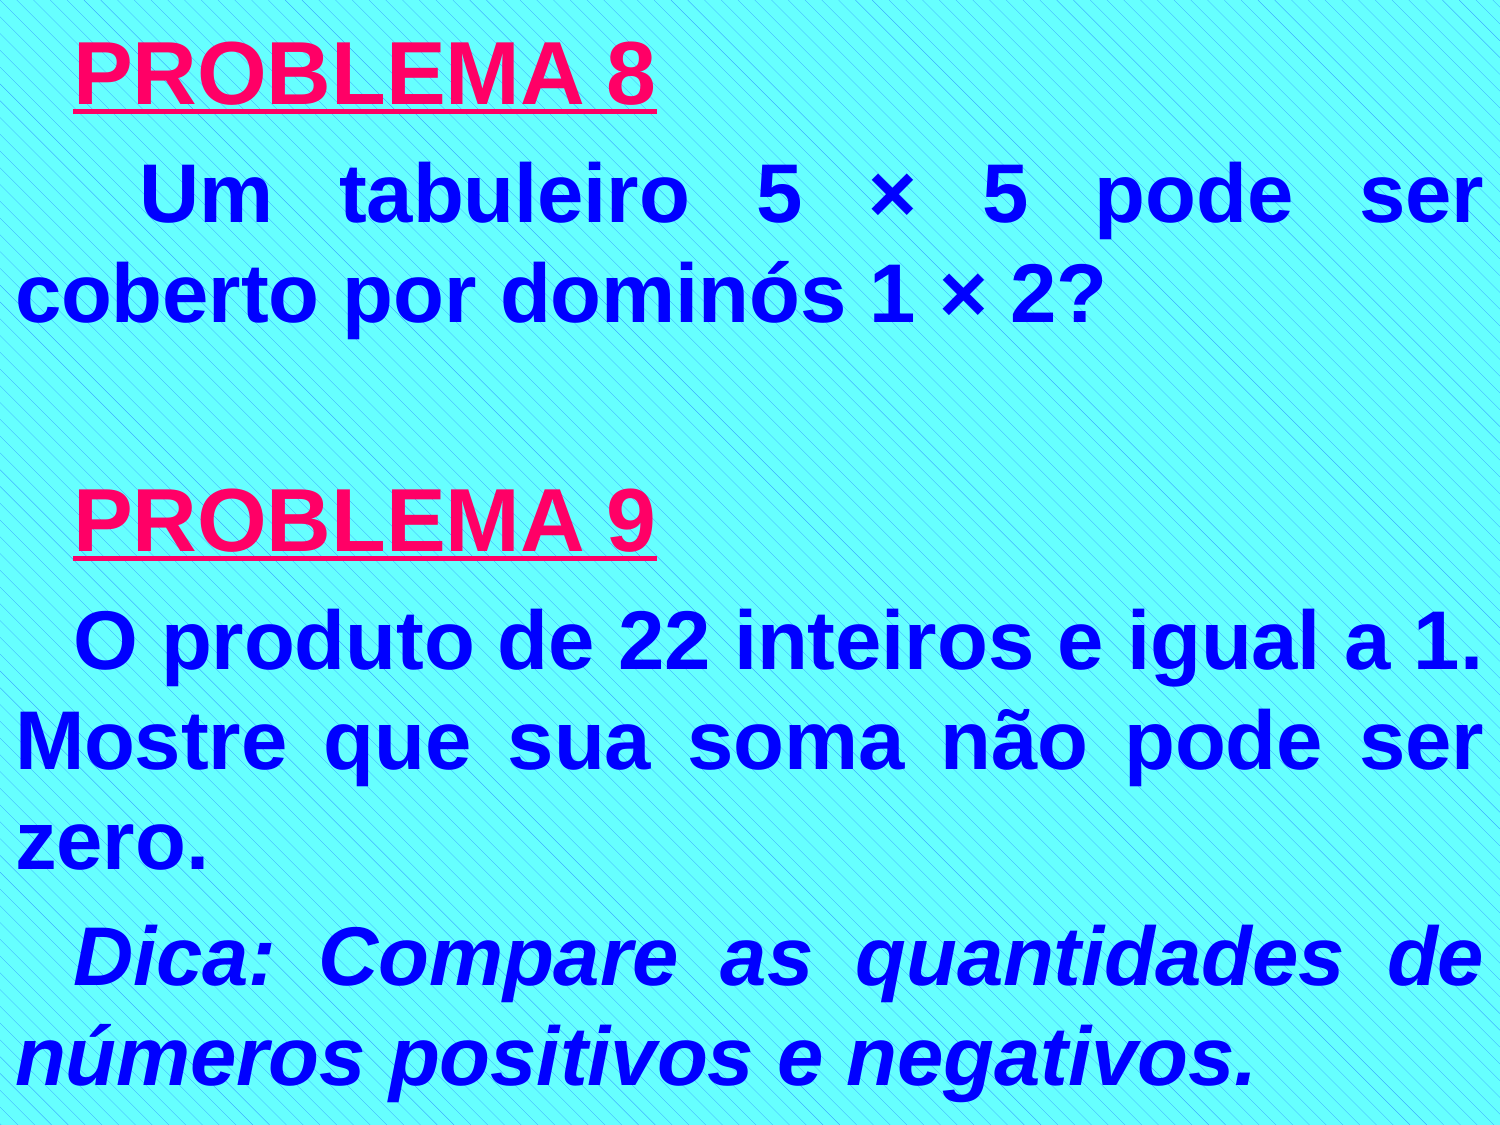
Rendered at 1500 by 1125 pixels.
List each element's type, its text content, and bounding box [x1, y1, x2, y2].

list PROBLEMA 8 Um tabuleiro 5 × 5 pode ser coberto por dominós 1 × 2? PROBLEMA 9 O produto de 22 inteiros e igual a 1. Mostre que sua soma não pode ser zero. Dica: Compare as quantidades de números positivos e negativos. [0, 0, 1500, 1125]
